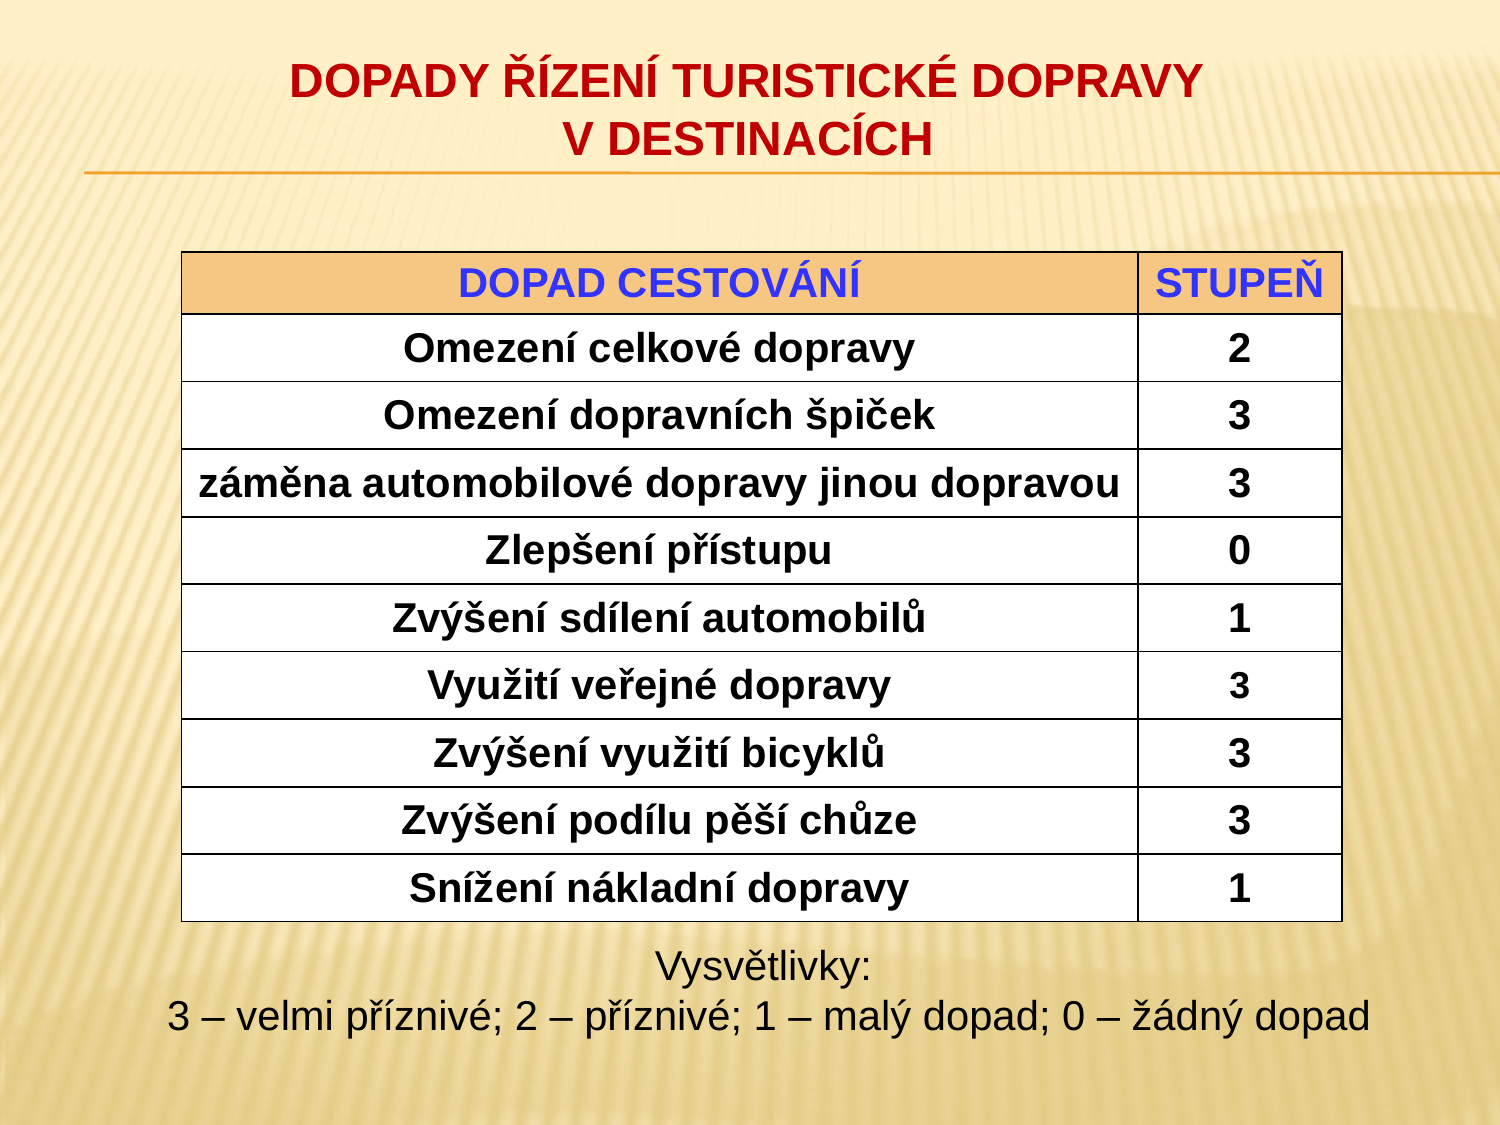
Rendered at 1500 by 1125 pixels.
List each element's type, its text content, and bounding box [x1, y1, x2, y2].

table_cell 3 [1139, 652, 1341, 718]
table_cell Snížení nákladní dopravy [182, 855, 1137, 921]
table_cell Zvýšení využití bicyklů [182, 720, 1137, 786]
table_cell 3 [1139, 720, 1341, 786]
table_cell 1 [1139, 585, 1341, 651]
table_cell Zvýšení podílu pěší chůze [182, 788, 1137, 853]
table_cell Využití veřejné dopravy [182, 652, 1137, 718]
table_cell 3 [1139, 382, 1341, 448]
table_cell 3 [1139, 788, 1341, 853]
table_header DOPAD CESTOVÁNÍ [182, 253, 1137, 313]
text_box Vysvětlivky: 3 – velmi příznivé; 2 – příznivé; 1 – malý dopad; 0 – žádný dopad [98, 931, 1429, 1046]
table_cell 1 [1139, 855, 1341, 921]
title DOPADY ŘÍZENÍ TURISTICKÉ DOPRAVY V DESTINACÍCH [78, 42, 1429, 173]
table_cell záměna automobilové dopravy jinou dopravou [182, 450, 1137, 516]
table_cell 3 [1139, 450, 1341, 516]
table_cell Omezení celkové dopravy [182, 315, 1137, 381]
table_cell 0 [1139, 518, 1341, 583]
table_cell Zvýšení sdílení automobilů [182, 585, 1137, 651]
table_cell Zlepšení přístupu [182, 518, 1137, 583]
table_cell 2 [1139, 315, 1341, 381]
table_header STUPEŇ [1139, 253, 1341, 313]
table_cell Omezení dopravních špiček [182, 382, 1137, 448]
